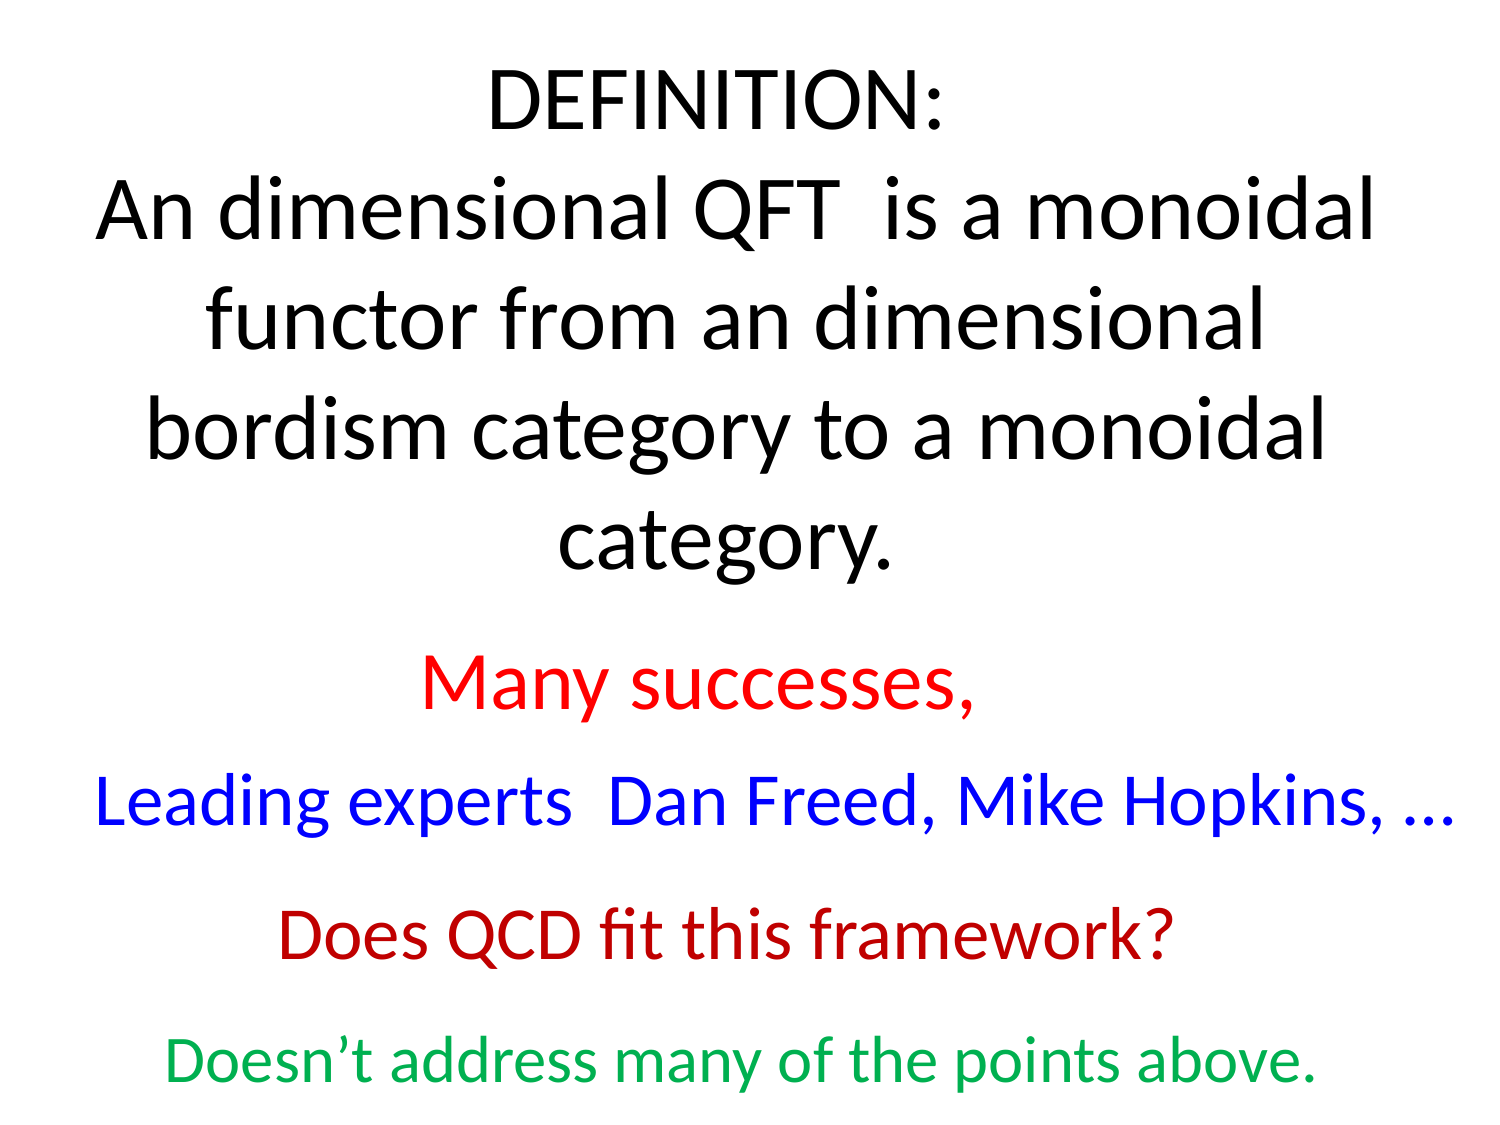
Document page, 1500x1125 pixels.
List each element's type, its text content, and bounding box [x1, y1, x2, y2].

text_box Does QCD fit this framework? [262, 877, 1425, 983]
text_box Doesn’t address many of the points above. [149, 1008, 1350, 1104]
text_box Leading experts Dan Freed, Mike Hopkins, … [79, 742, 1500, 848]
text_box Many successes, [92, 618, 1342, 734]
